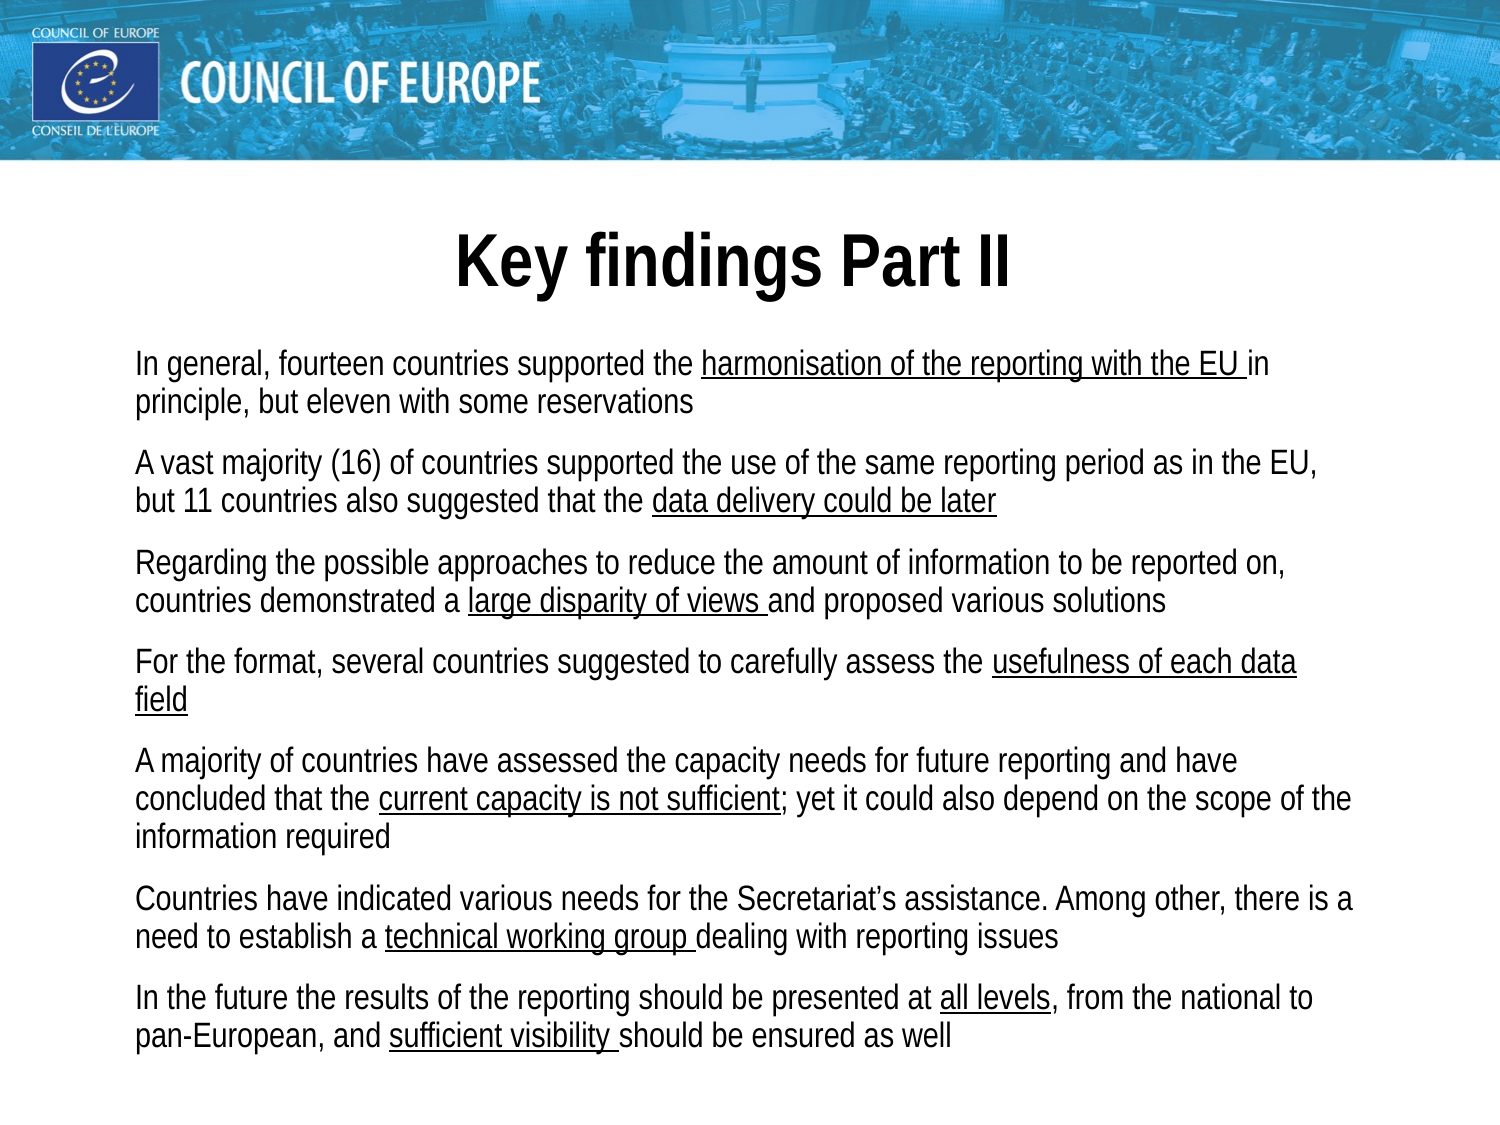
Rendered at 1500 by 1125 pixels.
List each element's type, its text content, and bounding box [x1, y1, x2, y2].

picture [0, 0, 1500, 1125]
text_box Key findings Part II [18, 207, 1449, 316]
text_box In general, fourteen countries supported the harmonisation of the reporting with the EU in principle, but eleven with some reservations A vast majority (16) of countries supported the use of the same reporting period as in the EU, but 11 countries also suggested that the data delivery could be later Regarding the possible approaches to reduce the amount of information to be reported on, countries demonstrated a large disparity of views and proposed various solutions For the format, several countries suggested to carefully assess the usefulness of each data field A majority of countries have assessed the capacity needs for future reporting and have concluded that the current capacity is not sufficient; yet it could also depend on the scope of the information required Countries have indicated various needs for the Secretariat’s assistance. Among other, there is a need to establish a technical working group dealing with reporting issues In the future the results of the reporting should be presented at all levels, from the national to pan-European, and sufficient visibility should be ensured as well [120, 337, 1372, 1066]
